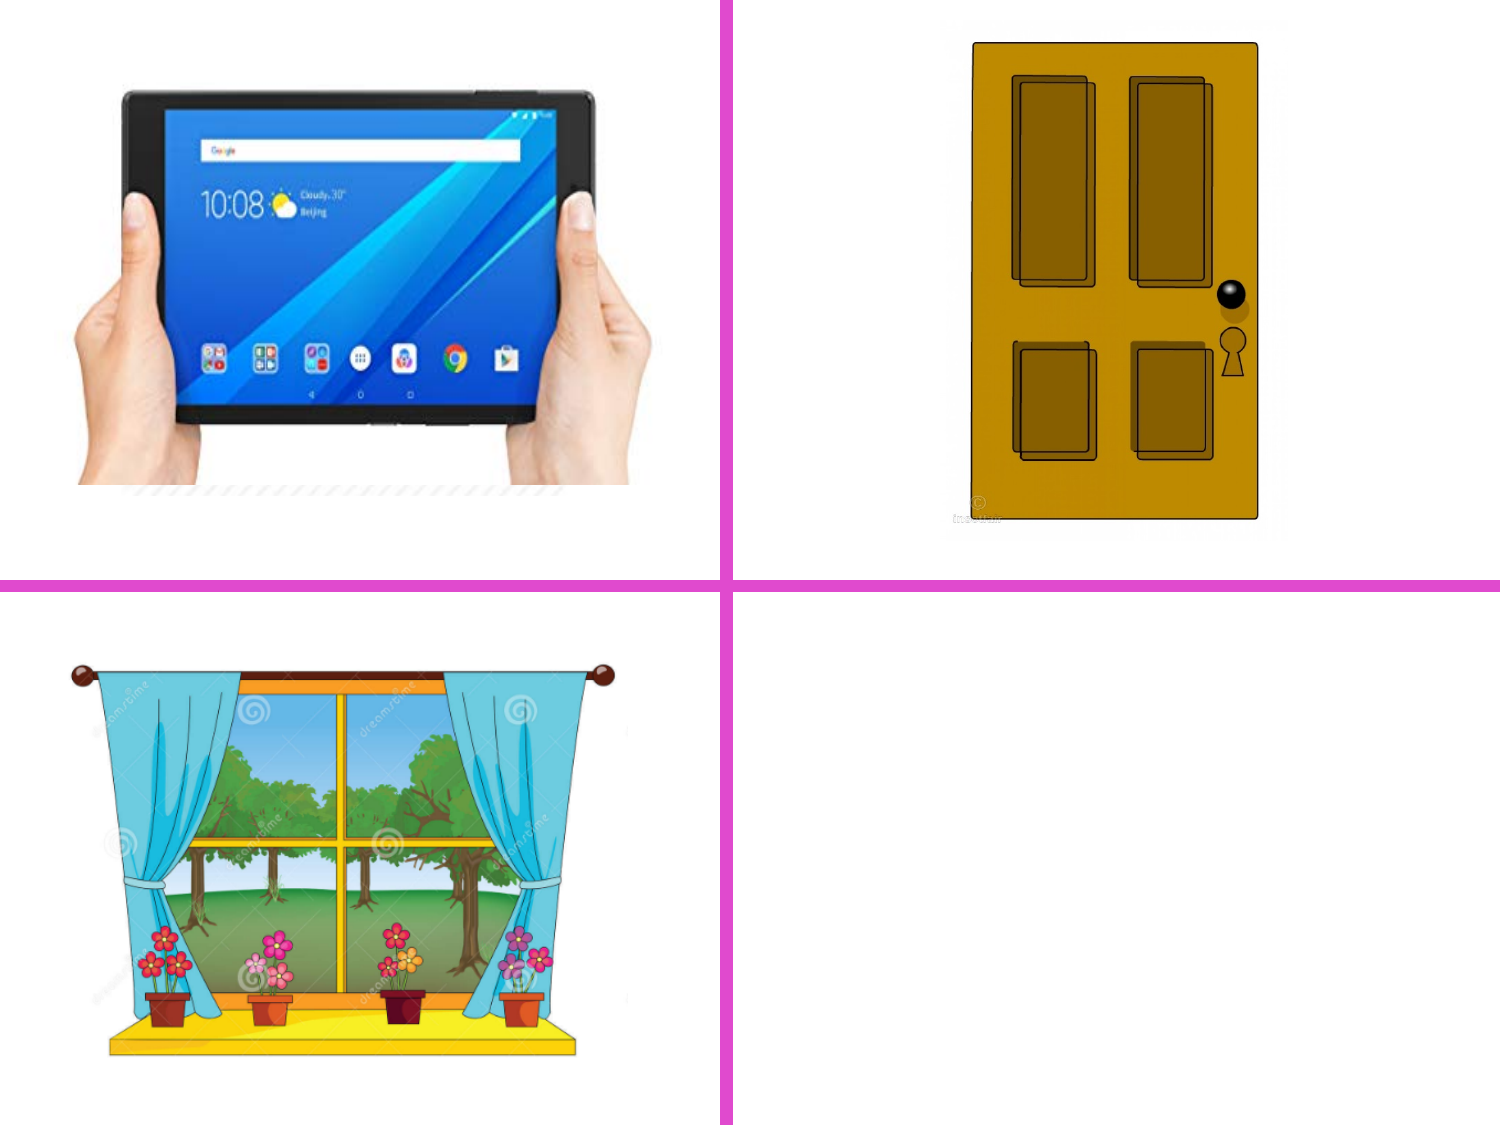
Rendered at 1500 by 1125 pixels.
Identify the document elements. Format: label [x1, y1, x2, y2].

picture [61, 648, 628, 1063]
picture [54, 28, 664, 496]
picture [940, 20, 1288, 541]
